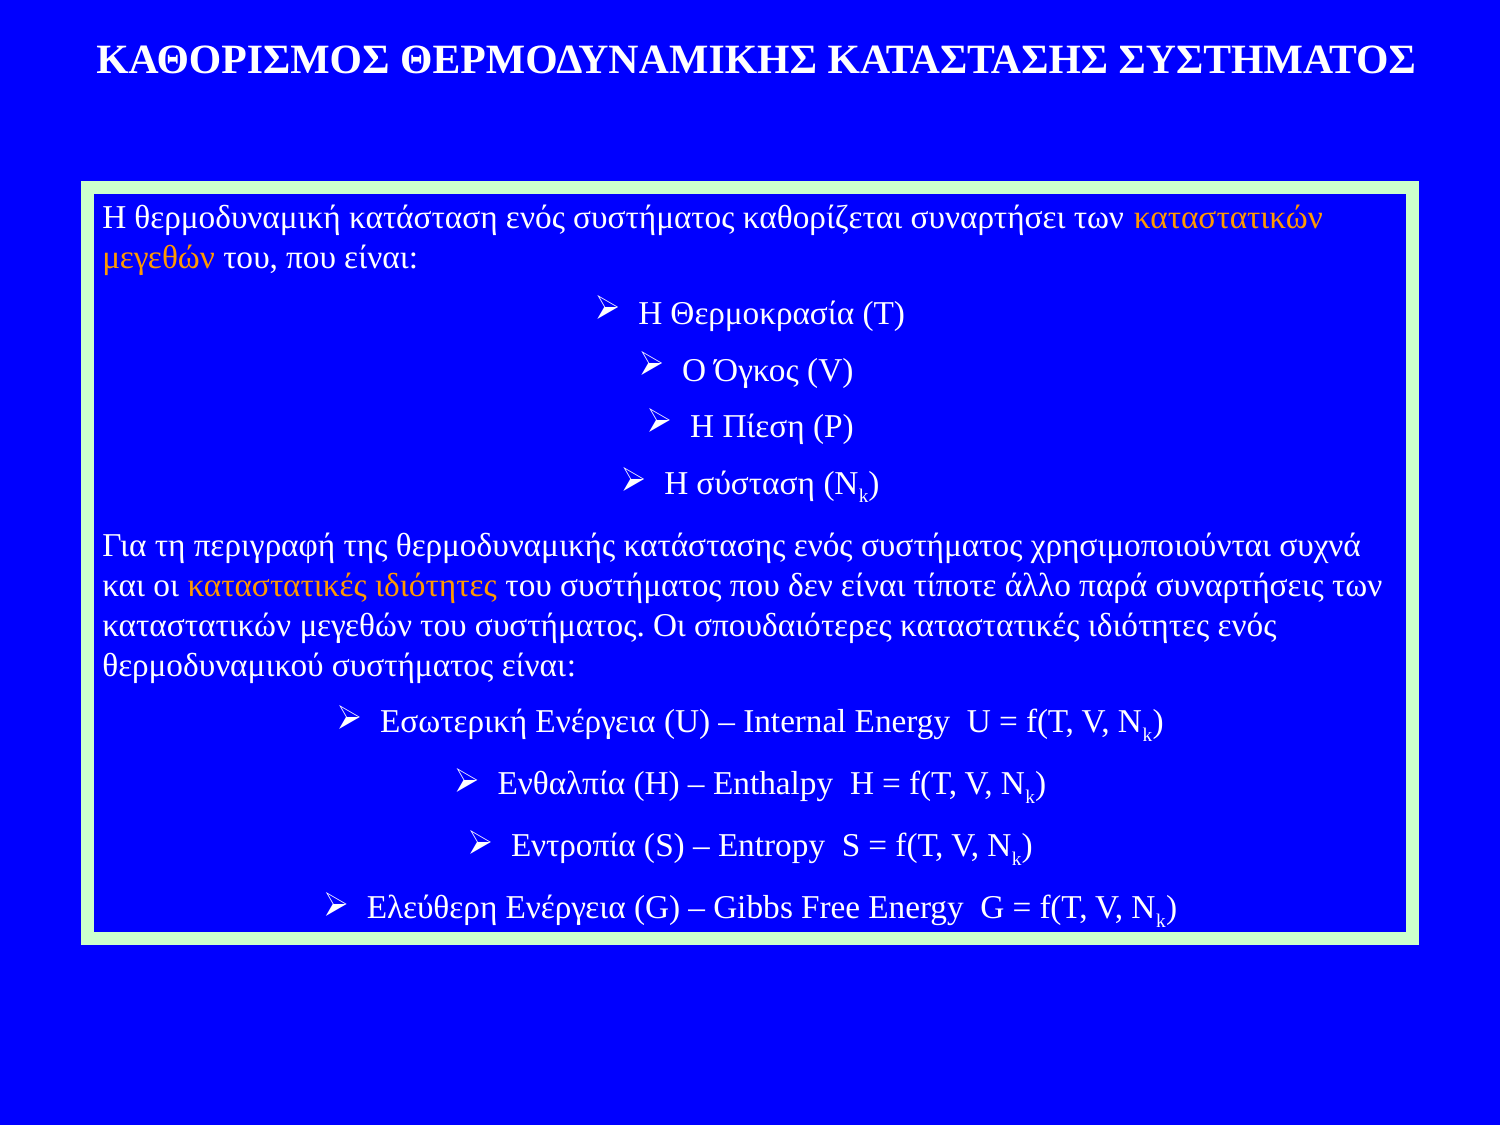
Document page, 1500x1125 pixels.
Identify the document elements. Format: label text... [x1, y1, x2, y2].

text_box ΚΑΘΟΡΙΣΜΟΣ ΘΕΡΜΟΔΥΝΑΜΙΚΗΣ ΚΑΤΑΣΤΑΣΗΣ ΣΥΣΤΗΜΑΤΟΣ [49, 24, 1463, 90]
text_box Η θερμοδυναμική κατάσταση ενός συστήματος καθορίζεται συναρτήσει των καταστατικών μεγεθών του, που είναι: Η Θερμοκρασία (Τ) Ο Όγκος (V) Η Πίεση (P) Η σύσταση (Nk) Για τη περιγραφή της θερμοδυναμικής κατάστασης ενός συστήματος χρησιμοποιούνται συχνά και οι καταστατικές ιδιότητες του συστήματος που δεν είναι τίποτε άλλο παρά συναρτήσεις των καταστατικών μεγεθών του συστήματος. Οι σπουδαιότερες καταστατικές ιδιότητες ενός θερμοδυναμικού συστήματος είναι: Εσωτερική Ενέργεια (U) – Internal Energy U = f(T, V, Nk) Ενθαλπία (Η) – Enthalpy H = f(T, V, Nk) Εντροπία (S) – Entropy S = f(T, V, Nk) Ελεύθερη Ενέργεια (G) – Gibbs Free Energy G = f(T, V, Nk) [87, 187, 1413, 939]
